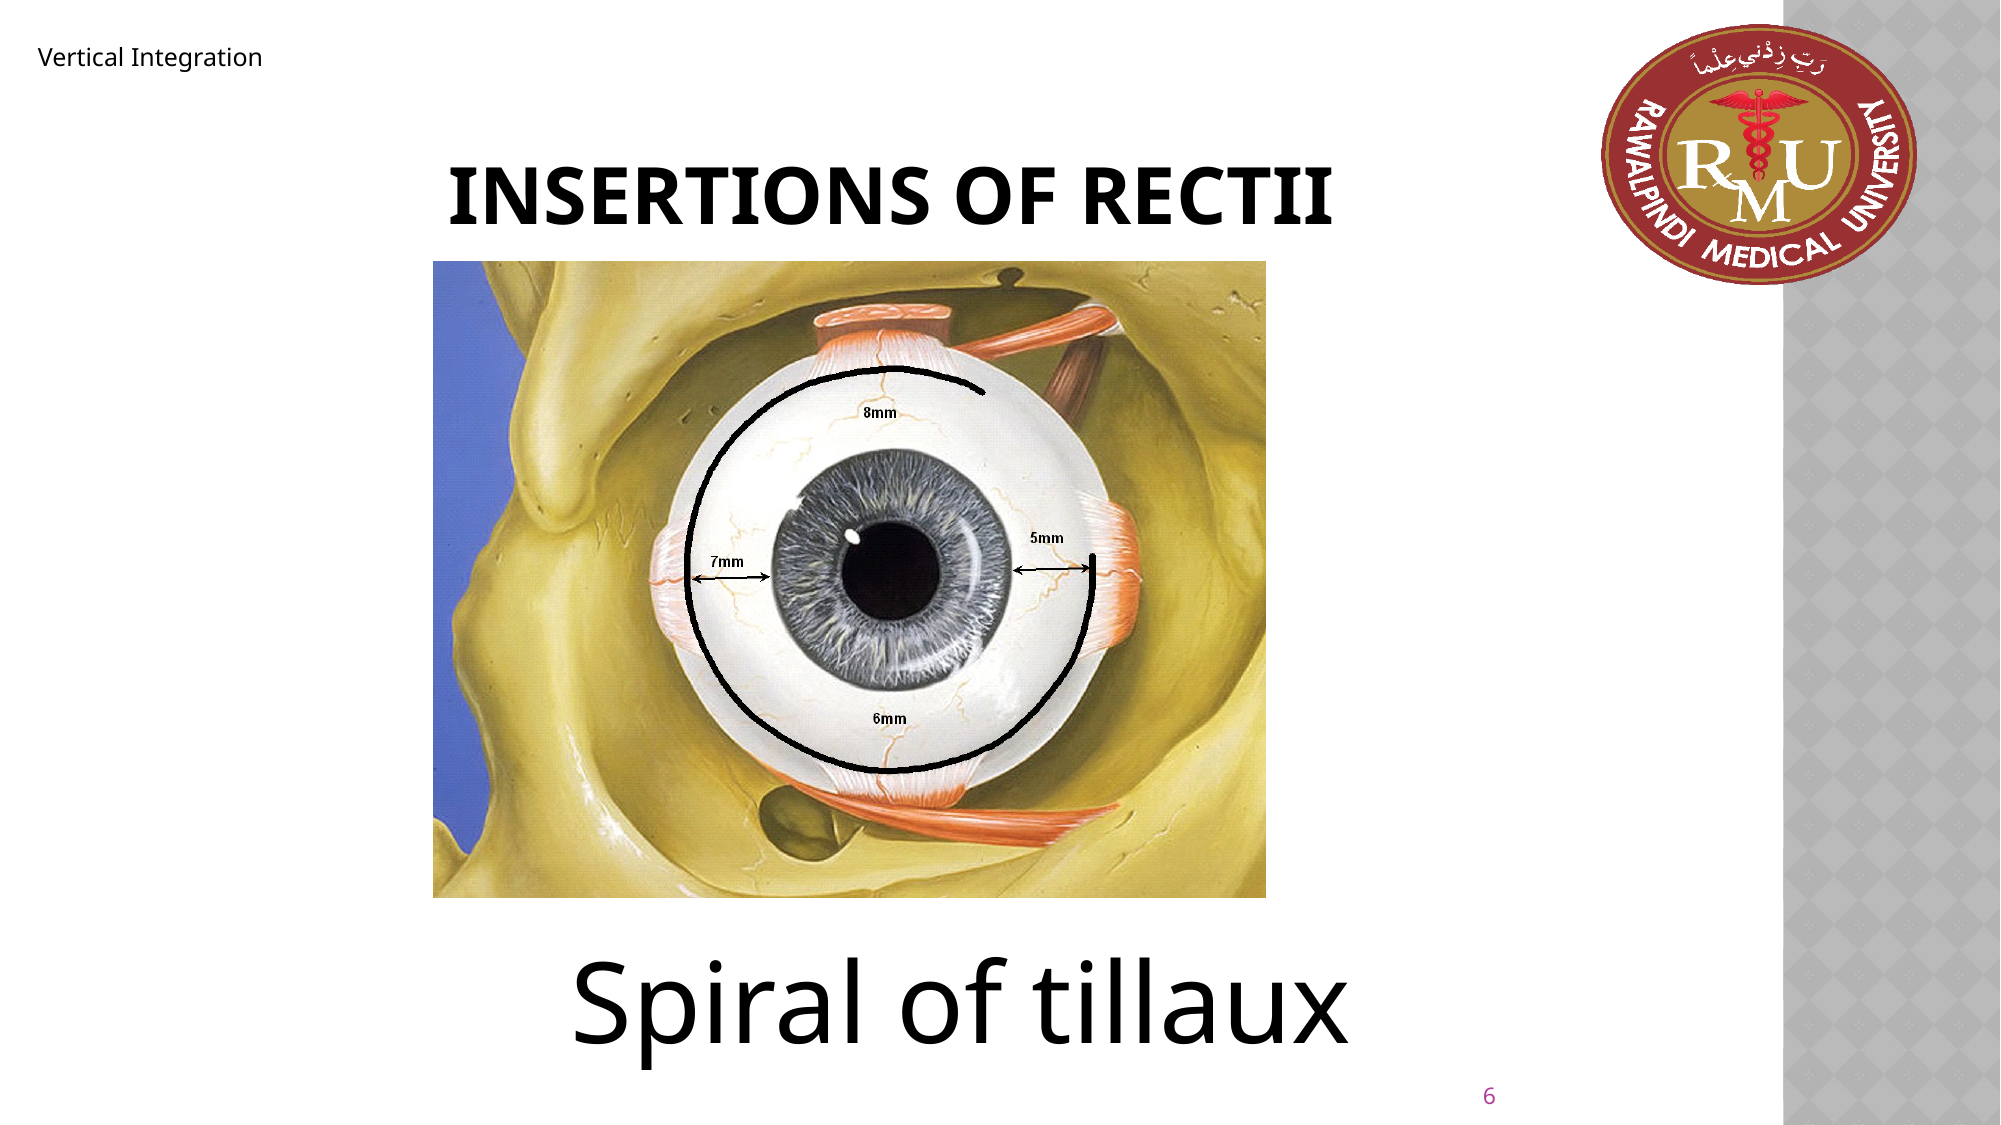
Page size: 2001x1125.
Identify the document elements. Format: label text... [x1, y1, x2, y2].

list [433, 260, 1266, 899]
slide_number 6 [1367, 1075, 1496, 1113]
text_box Spiral of tillaux [555, 923, 1367, 1074]
picture [1582, 23, 1918, 285]
text_box Vertical Integration [23, 34, 380, 80]
title Insertions of rectii [99, 52, 1576, 240]
